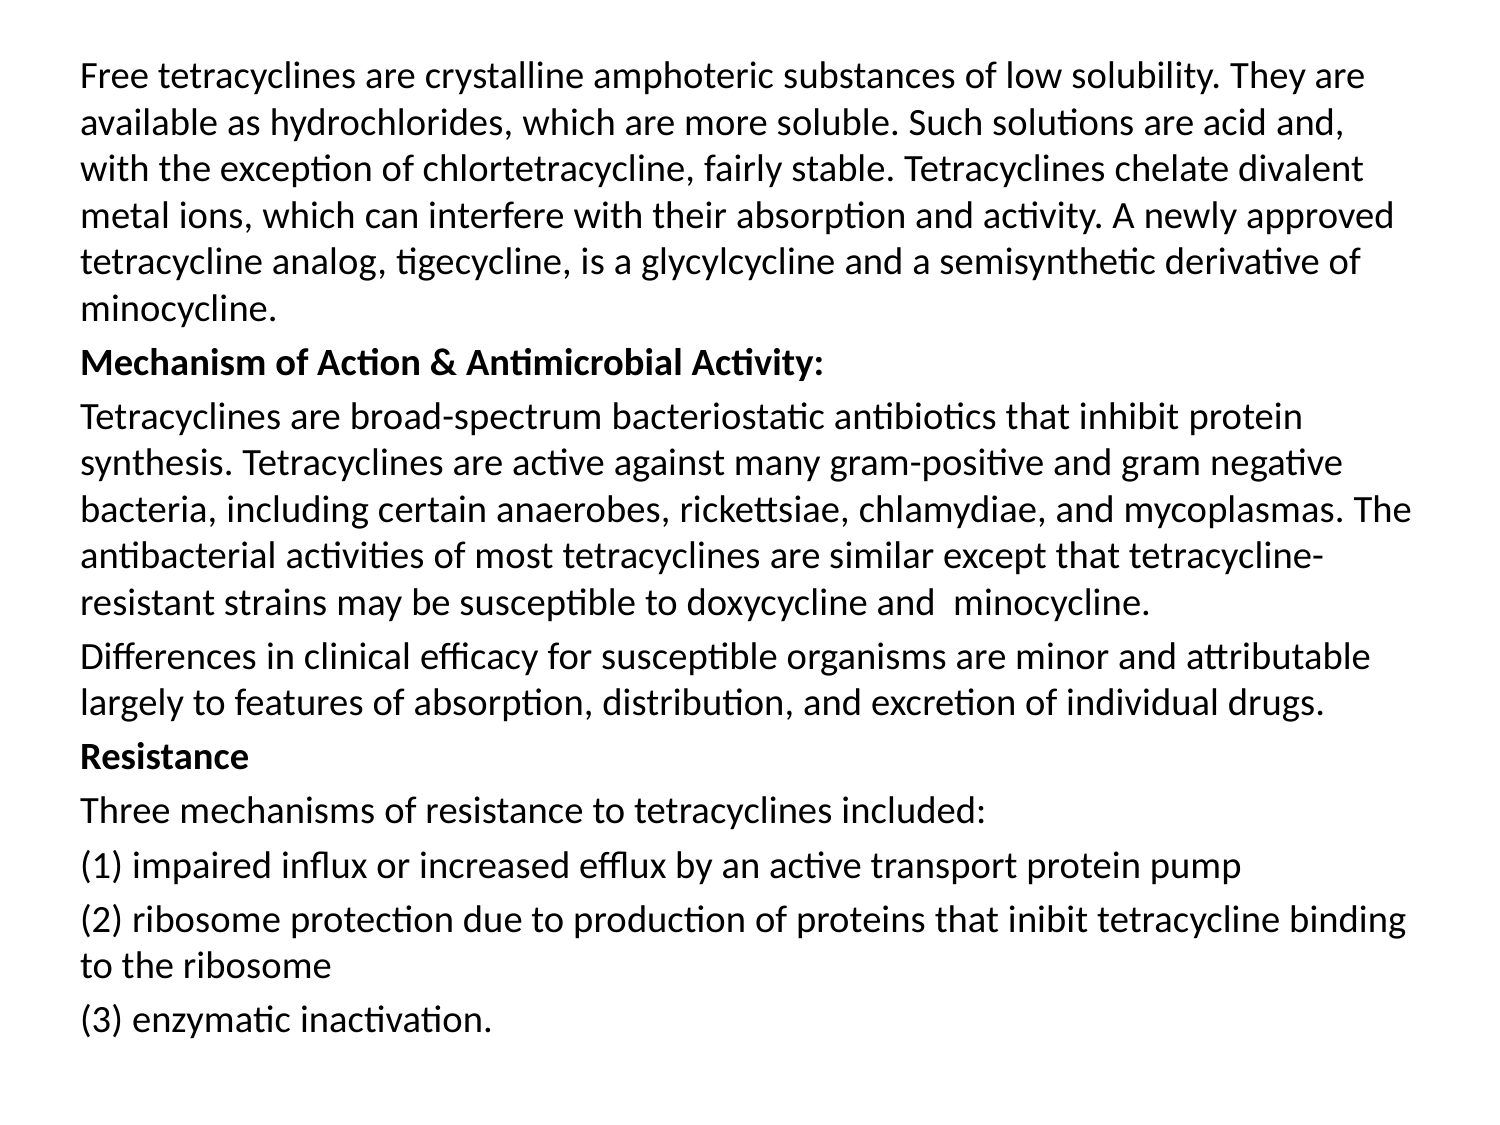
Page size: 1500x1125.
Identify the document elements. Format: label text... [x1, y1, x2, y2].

subtitle Free tetracyclines are crystalline amphoteric substances of low solubility. They are available as hydrochlorides, which are more soluble. Such solutions are acid and, with the exception of chlortetracycline, fairly stable. Tetracyclines chelate divalent metal ions, which can interfere with their absorption and activity. A newly approved tetracycline analog, tigecycline, is a glycylcycline and a semisynthetic derivative of minocycline. Mechanism of Action & Antimicrobial Activity: Tetracyclines are broad-spectrum bacteriostatic antibiotics that inhibit protein synthesis. Tetracyclines are active against many gram-positive and gram negative bacteria, including certain anaerobes, rickettsiae, chlamydiae, and mycoplasmas. The antibacterial activities of most tetracyclines are similar except that tetracycline-resistant strains may be susceptible to doxycycline and minocycline. Differences in clinical efficacy for susceptible organisms are minor and attributable largely to features of absorption, distribution, and excretion of individual drugs. Resistance Three mechanisms of resistance to tetracyclines included: (1) impaired influx or increased efflux by an active transport protein pump (2) ribosome protection due to production of proteins that inibit tetracycline binding to the ribosome (3) enzymatic inactivation. [64, 42, 1436, 1059]
